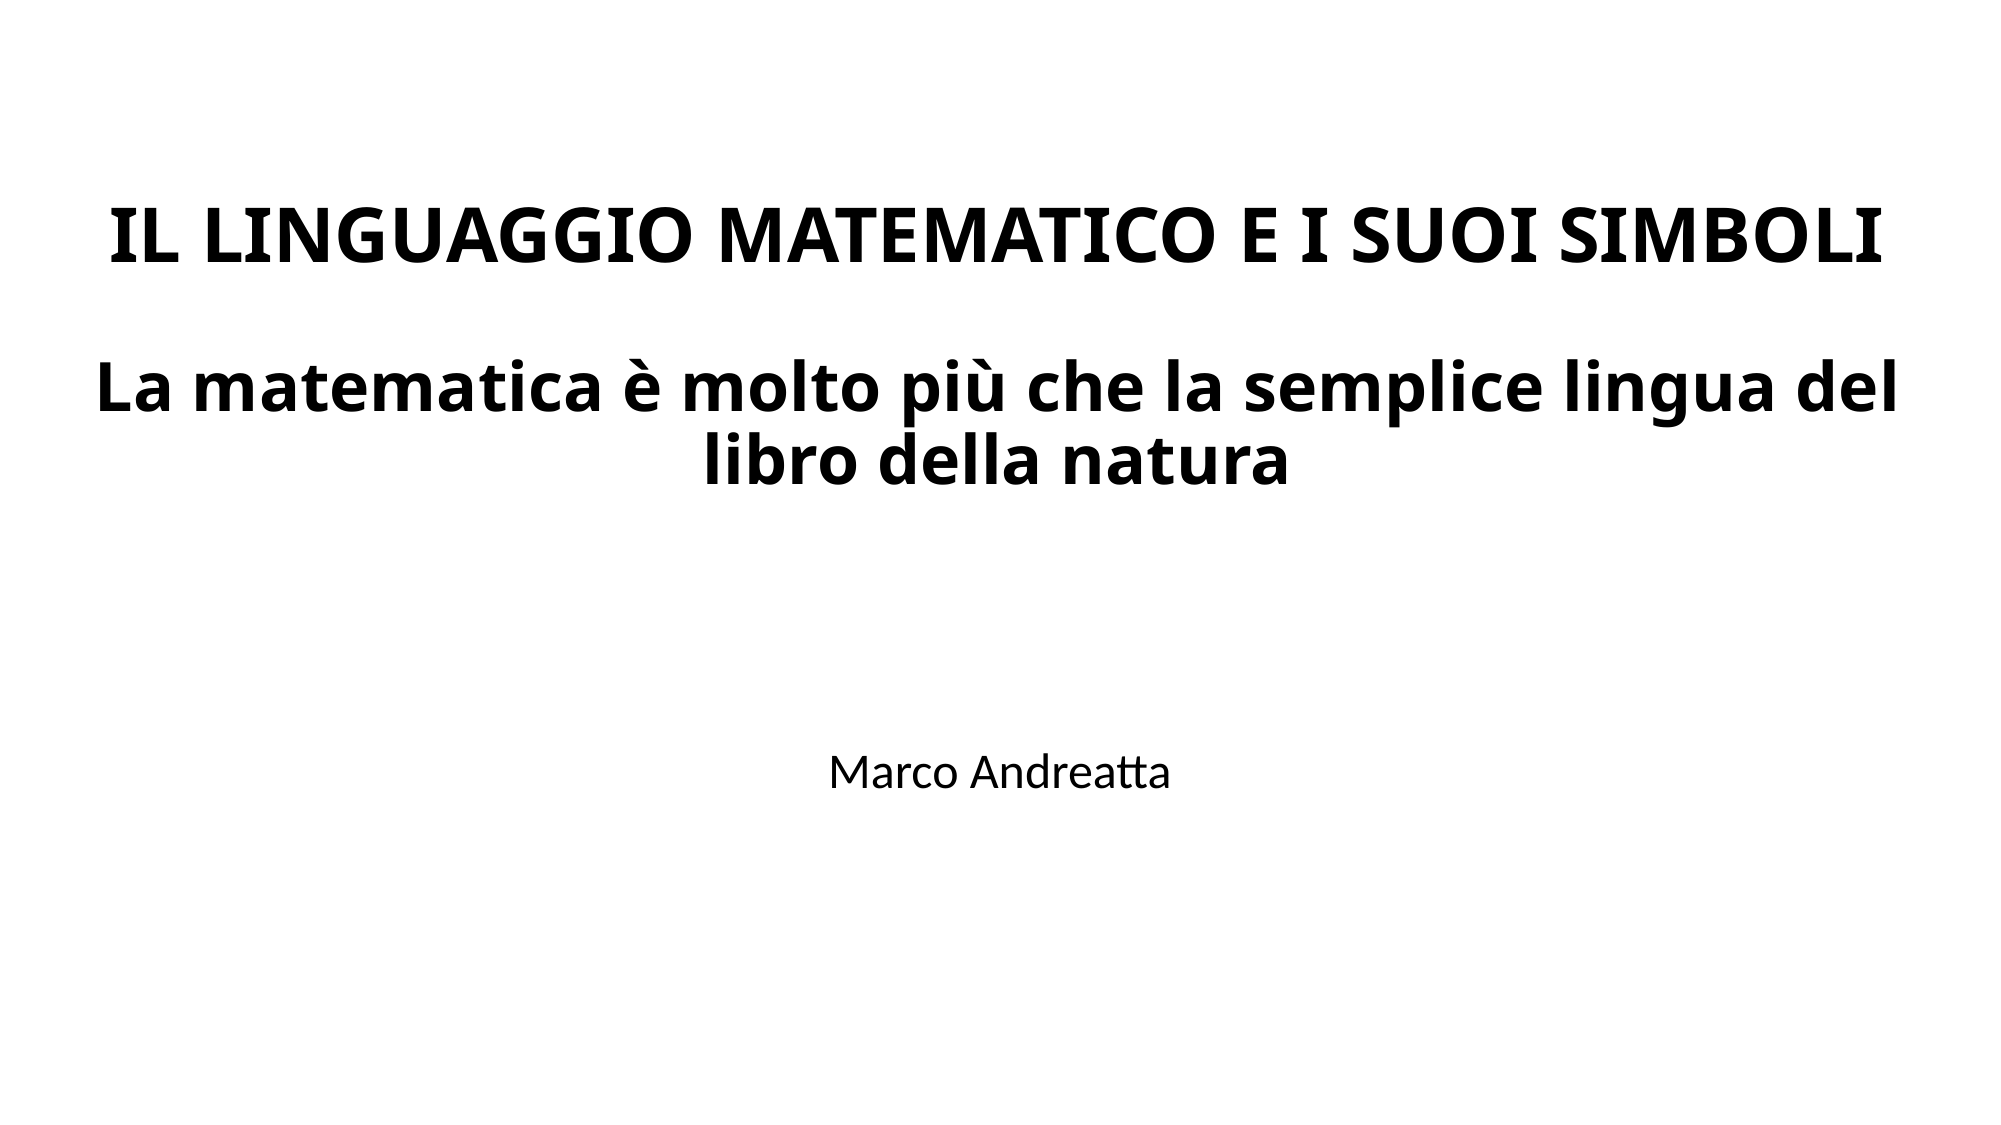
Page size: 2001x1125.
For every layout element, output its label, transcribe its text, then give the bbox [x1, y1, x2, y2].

subtitle Marco Andreatta [249, 737, 1750, 863]
title IL LINGUAGGIO MATEMATICO E I SUOI SIMBOLI La matematica è molto più che la semplice lingua del libro della natura [33, 184, 1962, 589]
